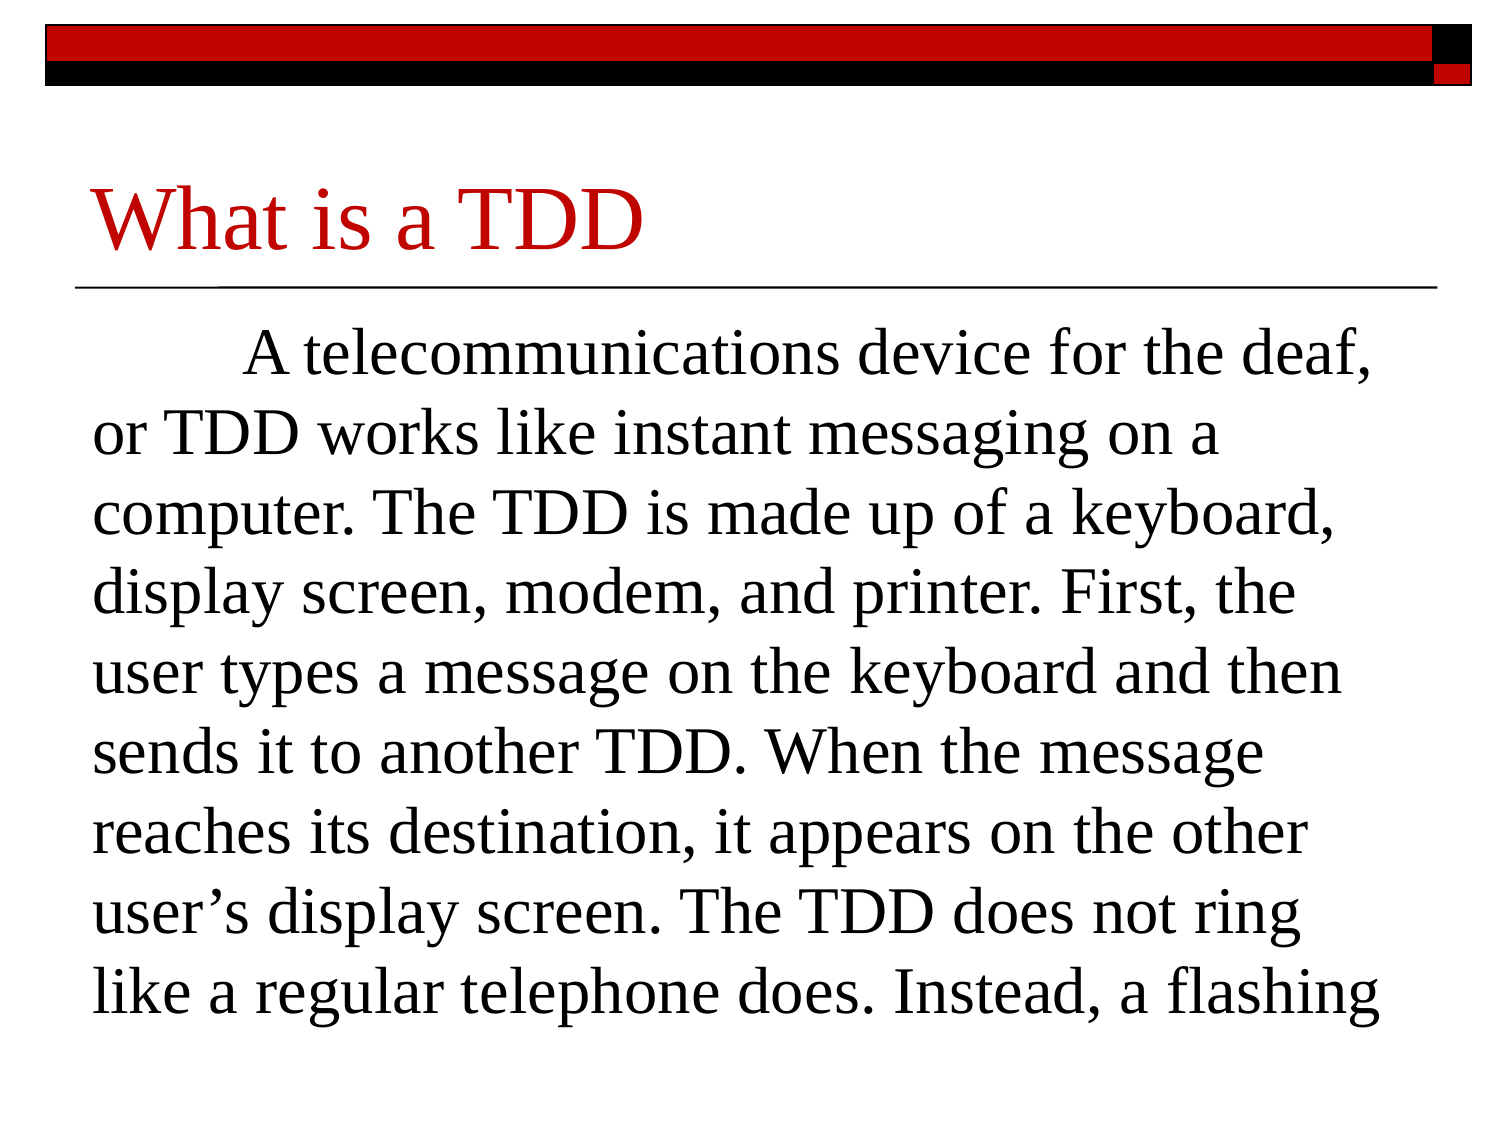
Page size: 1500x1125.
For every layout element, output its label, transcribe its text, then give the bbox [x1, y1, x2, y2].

title What is a TDD [74, 87, 1426, 276]
list A telecommunications device for the deaf, or TDD works like instant messaging on a computer. The TDD is made up of a keyboard, display screen, modem, and printer. First, the user types a message on the keyboard and then sends it to another TDD. When the message reaches its destination, it appears on the other user’s display screen. The TDD does not ring like a regular telephone does. Instead, a flashing [0, 299, 1426, 1006]
